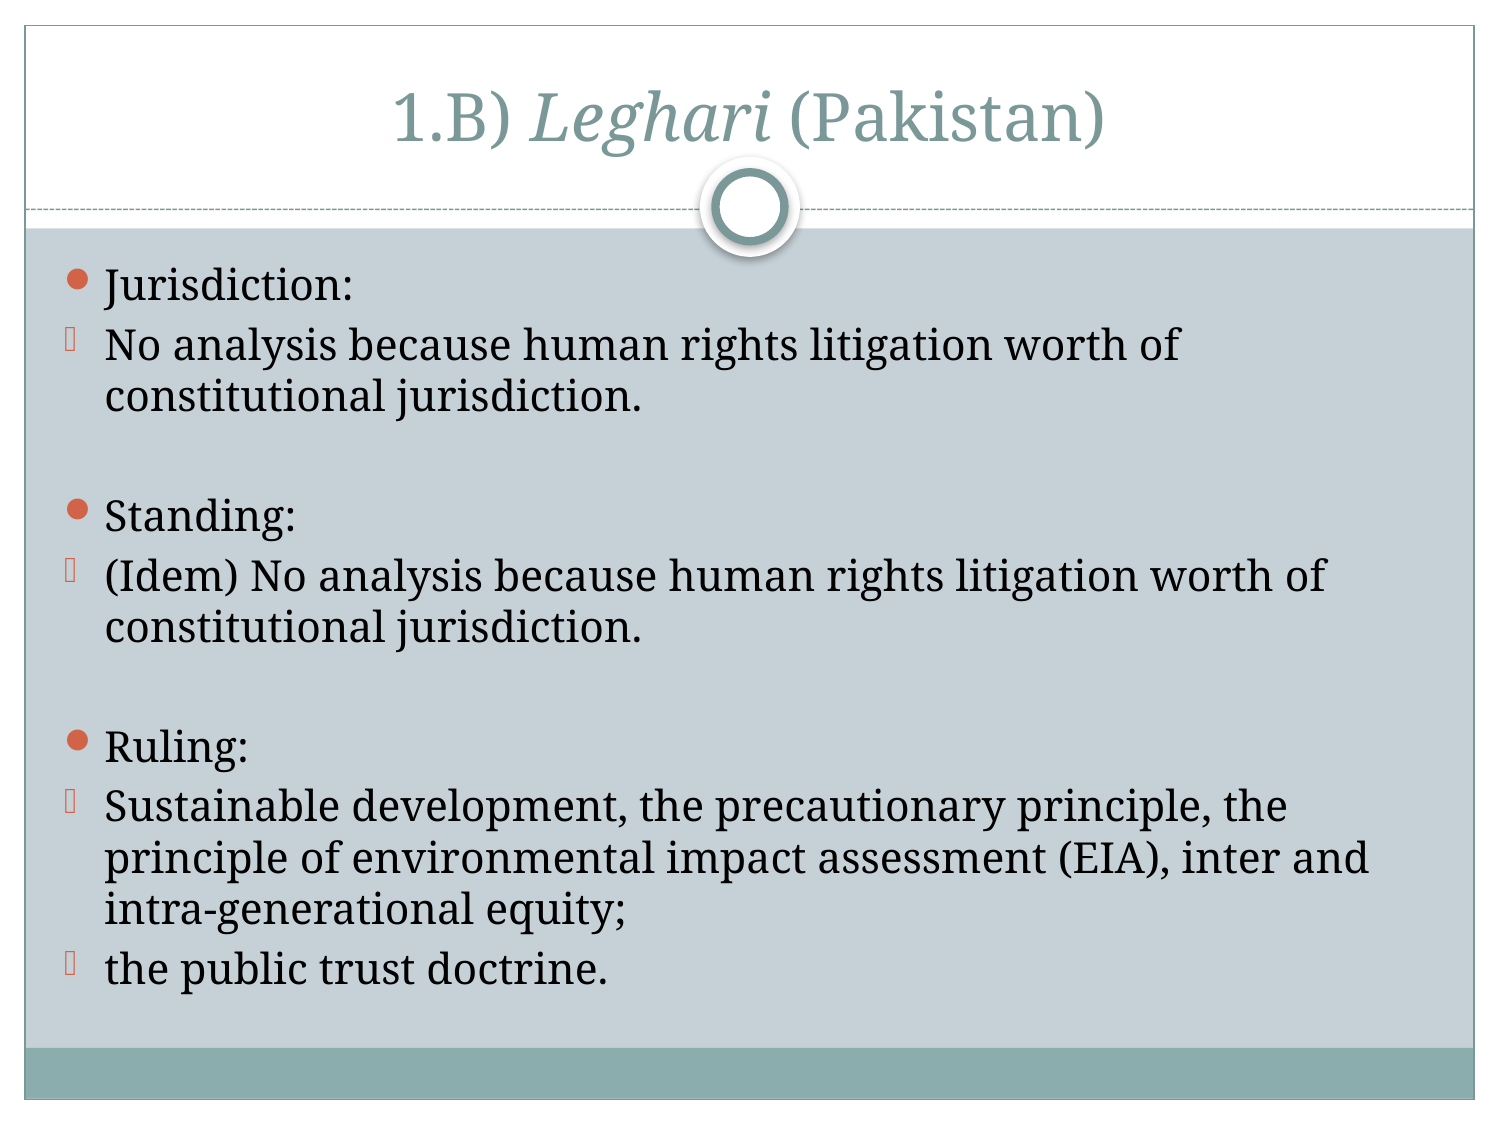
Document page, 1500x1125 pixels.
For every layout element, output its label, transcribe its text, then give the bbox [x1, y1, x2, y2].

list Jurisdiction: No analysis because human rights litigation worth of constitutional jurisdiction. Standing: (Idem) No analysis because human rights litigation worth of constitutional jurisdiction. Ruling: Sustainable development, the precautionary principle, the principle of environmental impact assessment (EIA), inter and intra-generational equity; the public trust doctrine. [49, 250, 1445, 1001]
title 1.B) Leghari (Pakistan) [49, 37, 1450, 162]
